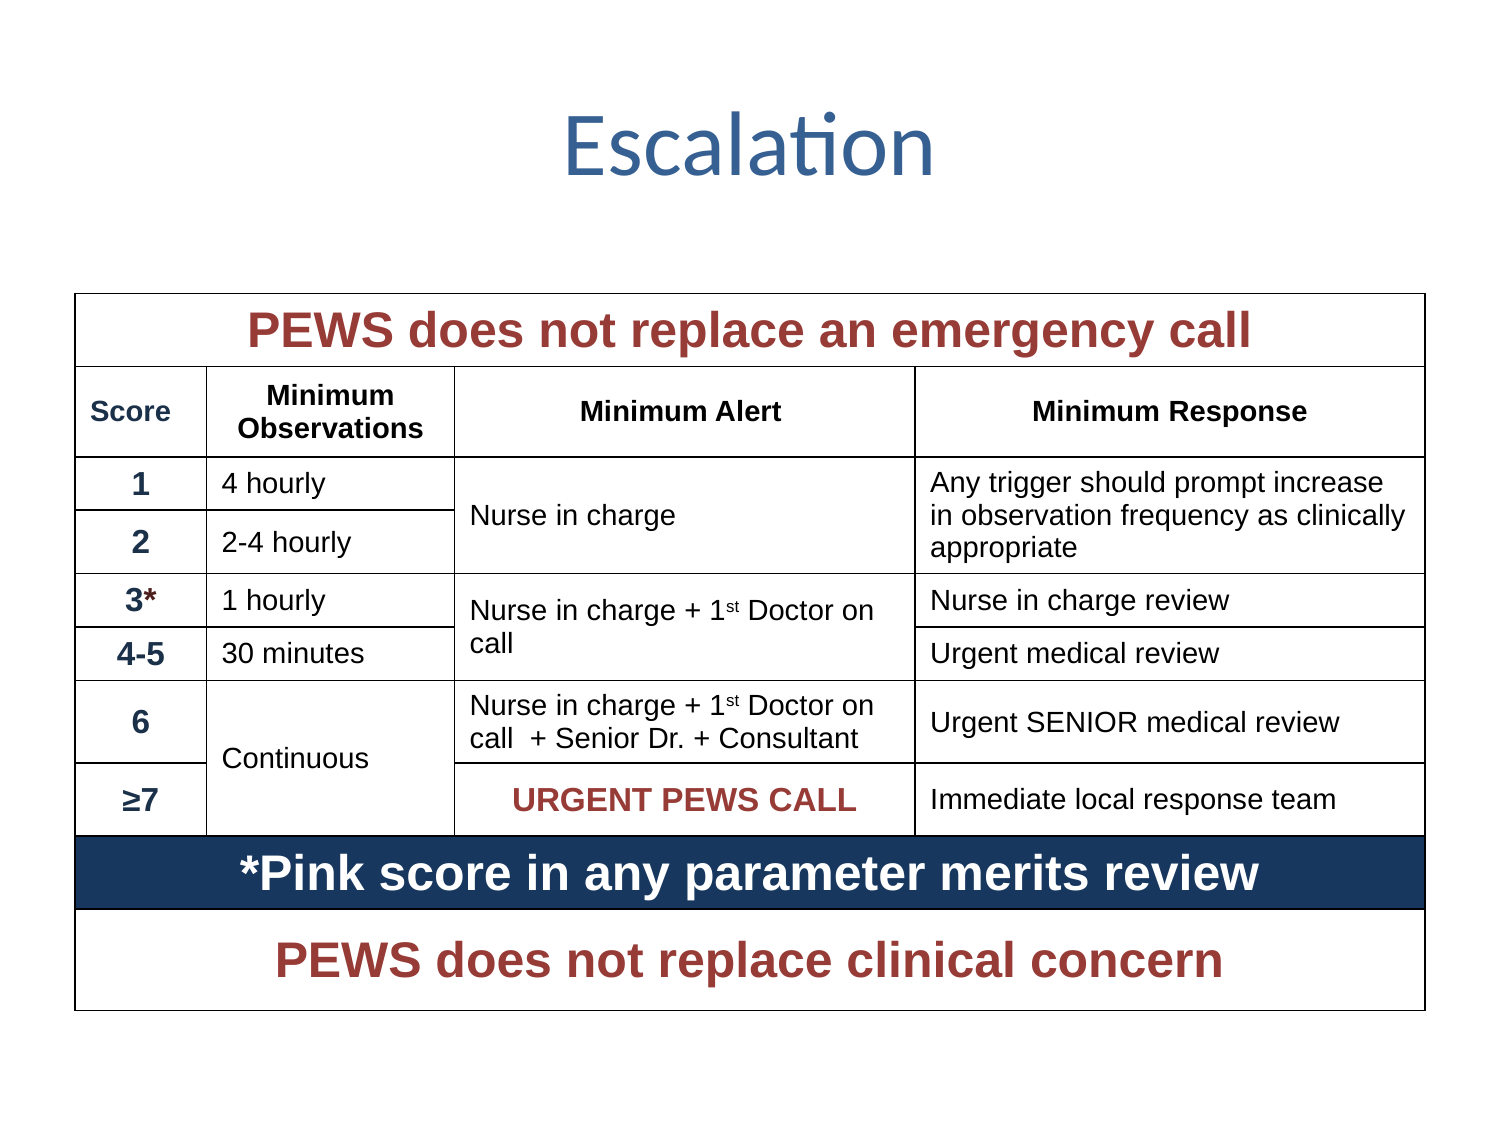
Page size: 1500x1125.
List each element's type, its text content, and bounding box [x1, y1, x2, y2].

table_cell 2-4 hourly [207, 511, 454, 573]
table_cell 6 [76, 681, 206, 762]
table_cell Nurse in charge + 1st Doctor on call [455, 574, 914, 680]
table_cell 4 hourly [207, 458, 454, 509]
table_cell Minimum Response [916, 367, 1424, 456]
table_cell PEWS does not replace clinical concern [76, 910, 1424, 1010]
table_cell Minimum Alert [455, 367, 914, 456]
table_header PEWS does not replace an emergency call [76, 294, 1424, 366]
table_cell Nurse in charge + 1st Doctor on call + Senior Dr. + Consultant [455, 681, 914, 762]
table_cell Urgent SENIOR medical review [916, 681, 1424, 762]
table_cell 3* [76, 574, 206, 626]
table_cell 30 minutes [207, 628, 454, 680]
table_cell Immediate local response team [916, 764, 1424, 835]
table_cell Continuous [207, 681, 454, 835]
title Escalation [75, 45, 1425, 233]
table_cell ≥7 [76, 764, 206, 835]
table_cell Score [76, 367, 206, 456]
table_cell Any trigger should prompt increase in observation frequency as clinically appropriate [916, 458, 1424, 573]
table_cell 4-5 [76, 628, 206, 680]
table_cell Nurse in charge review [916, 574, 1424, 626]
table_cell Minimum Observations [207, 367, 454, 456]
table_cell Nurse in charge [455, 458, 914, 573]
table_cell 1 [76, 458, 206, 509]
table_cell *Pink score in any parameter merits review [76, 837, 1424, 908]
table_cell 2 [76, 511, 206, 573]
table_cell Urgent medical review [916, 628, 1424, 680]
table_cell 1 hourly [207, 574, 454, 626]
table_cell URGENT PEWS CALL [455, 764, 914, 835]
